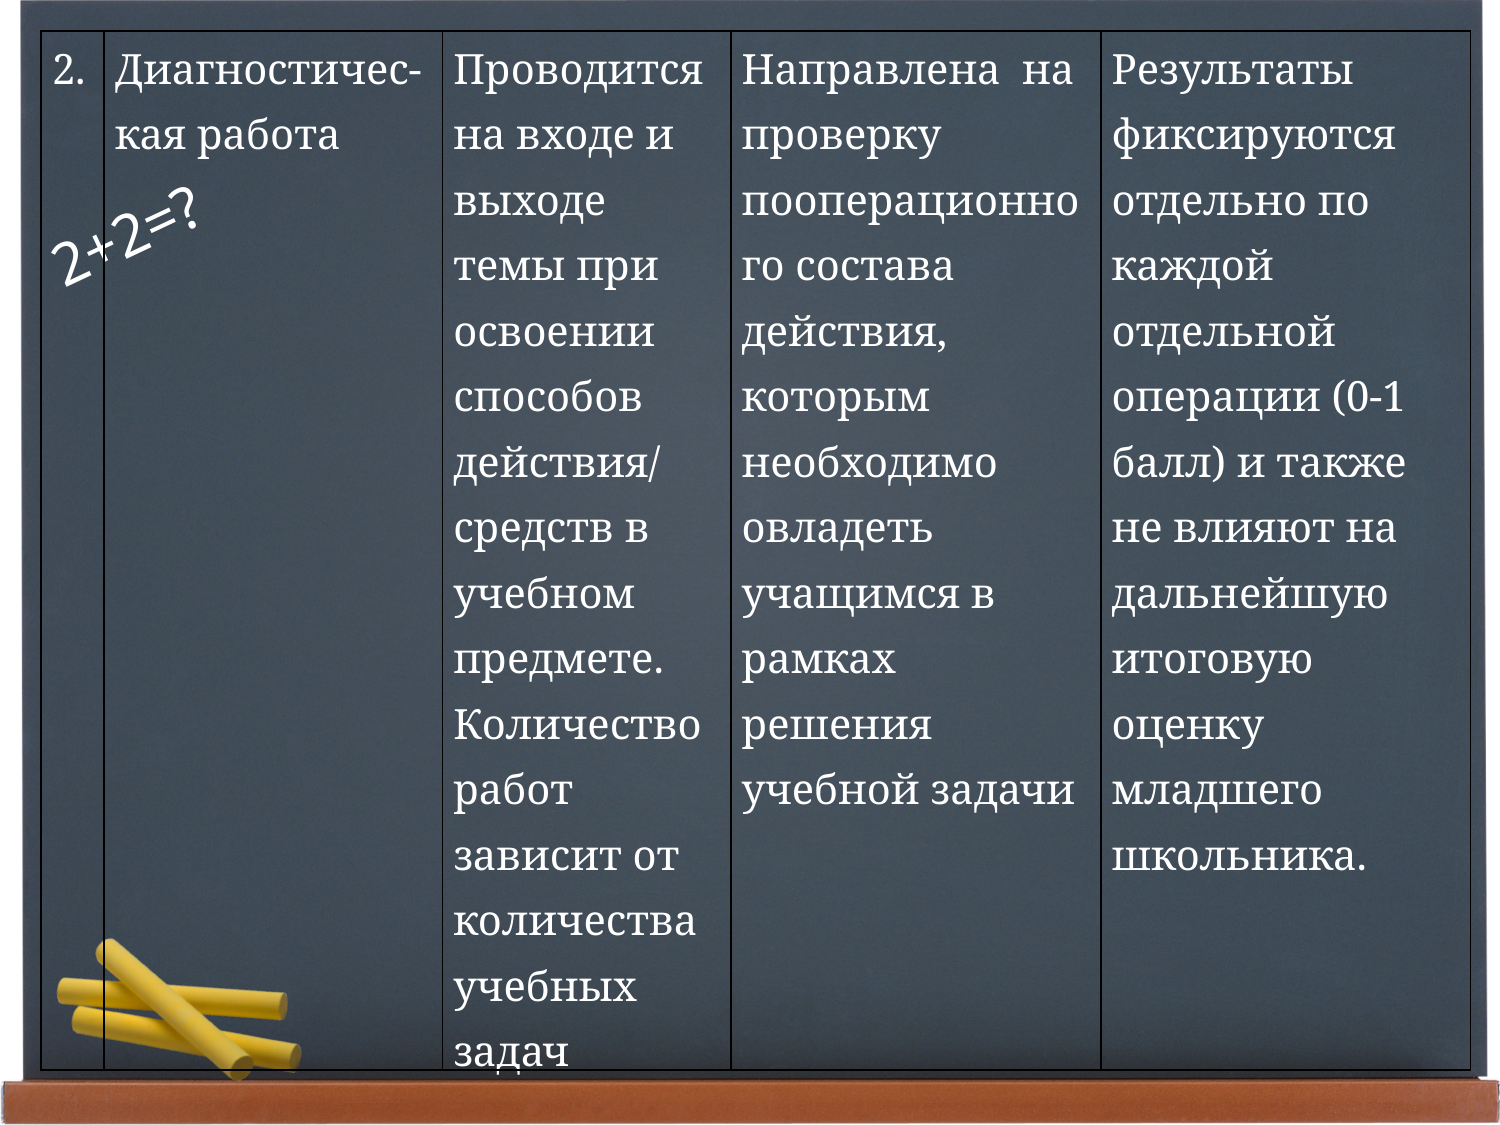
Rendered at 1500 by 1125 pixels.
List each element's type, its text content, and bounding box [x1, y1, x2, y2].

table_header 2. [42, 32, 103, 1069]
table_header Проводится на входе и выходе темы при освоении способов действия/ средств в учебном предмете. Количество работ зависит от количества учебных задач [443, 32, 730, 1069]
table_header Диагностичес-кая работа [105, 32, 442, 1069]
table_header Результаты фиксируются отдельно по каждой отдельной операции (0-1 балл) и также не влияют на дальнейшую итоговую оценку младшего школьника. [1102, 32, 1470, 1069]
picture [0, 0, 1500, 1125]
table_header Направлена на проверку пооперационного состава действия, которым необходимо овладеть учащимся в рамках решения учебной задачи [732, 32, 1100, 1069]
